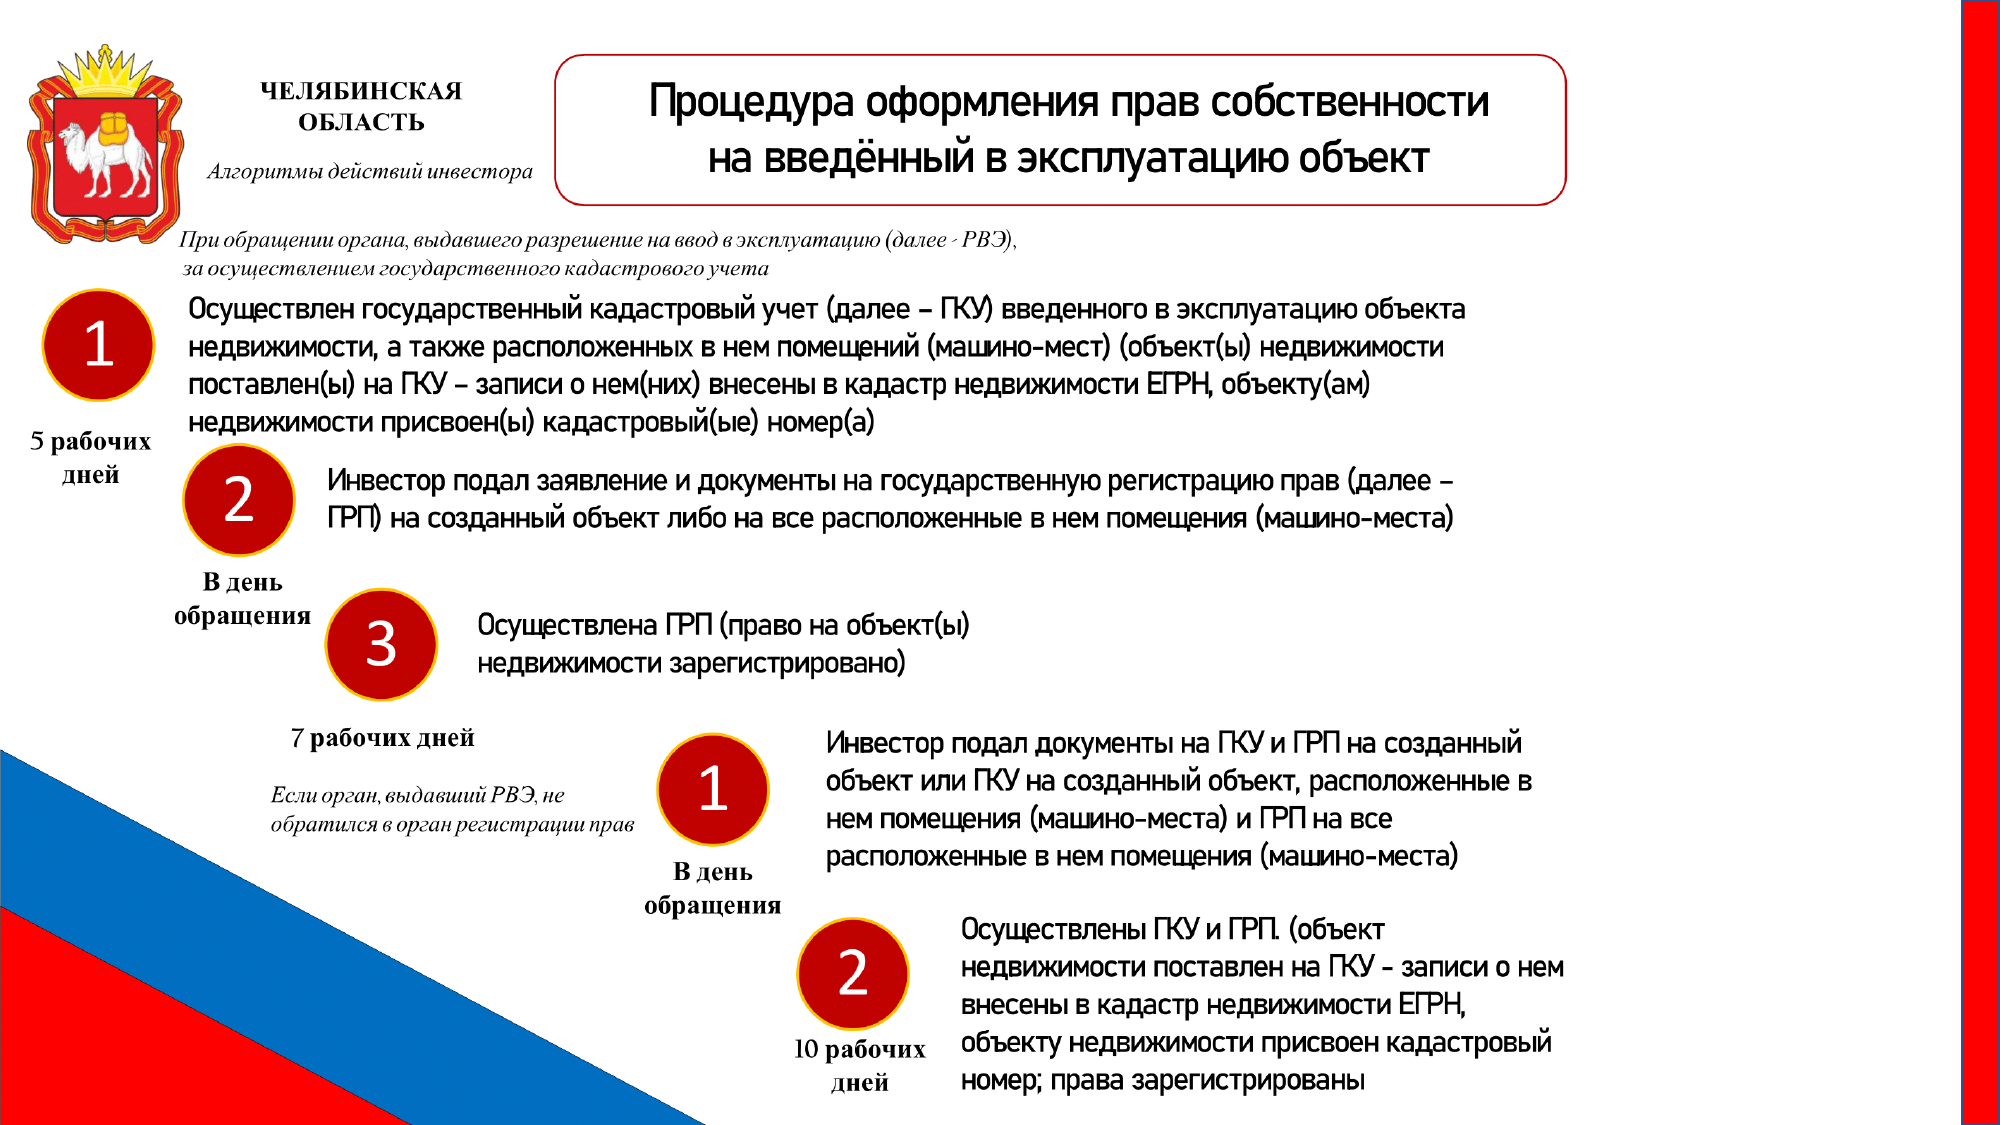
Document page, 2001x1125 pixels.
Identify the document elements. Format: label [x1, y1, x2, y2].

picture [0, 0, 1615, 1125]
picture [1961, 0, 2000, 1125]
